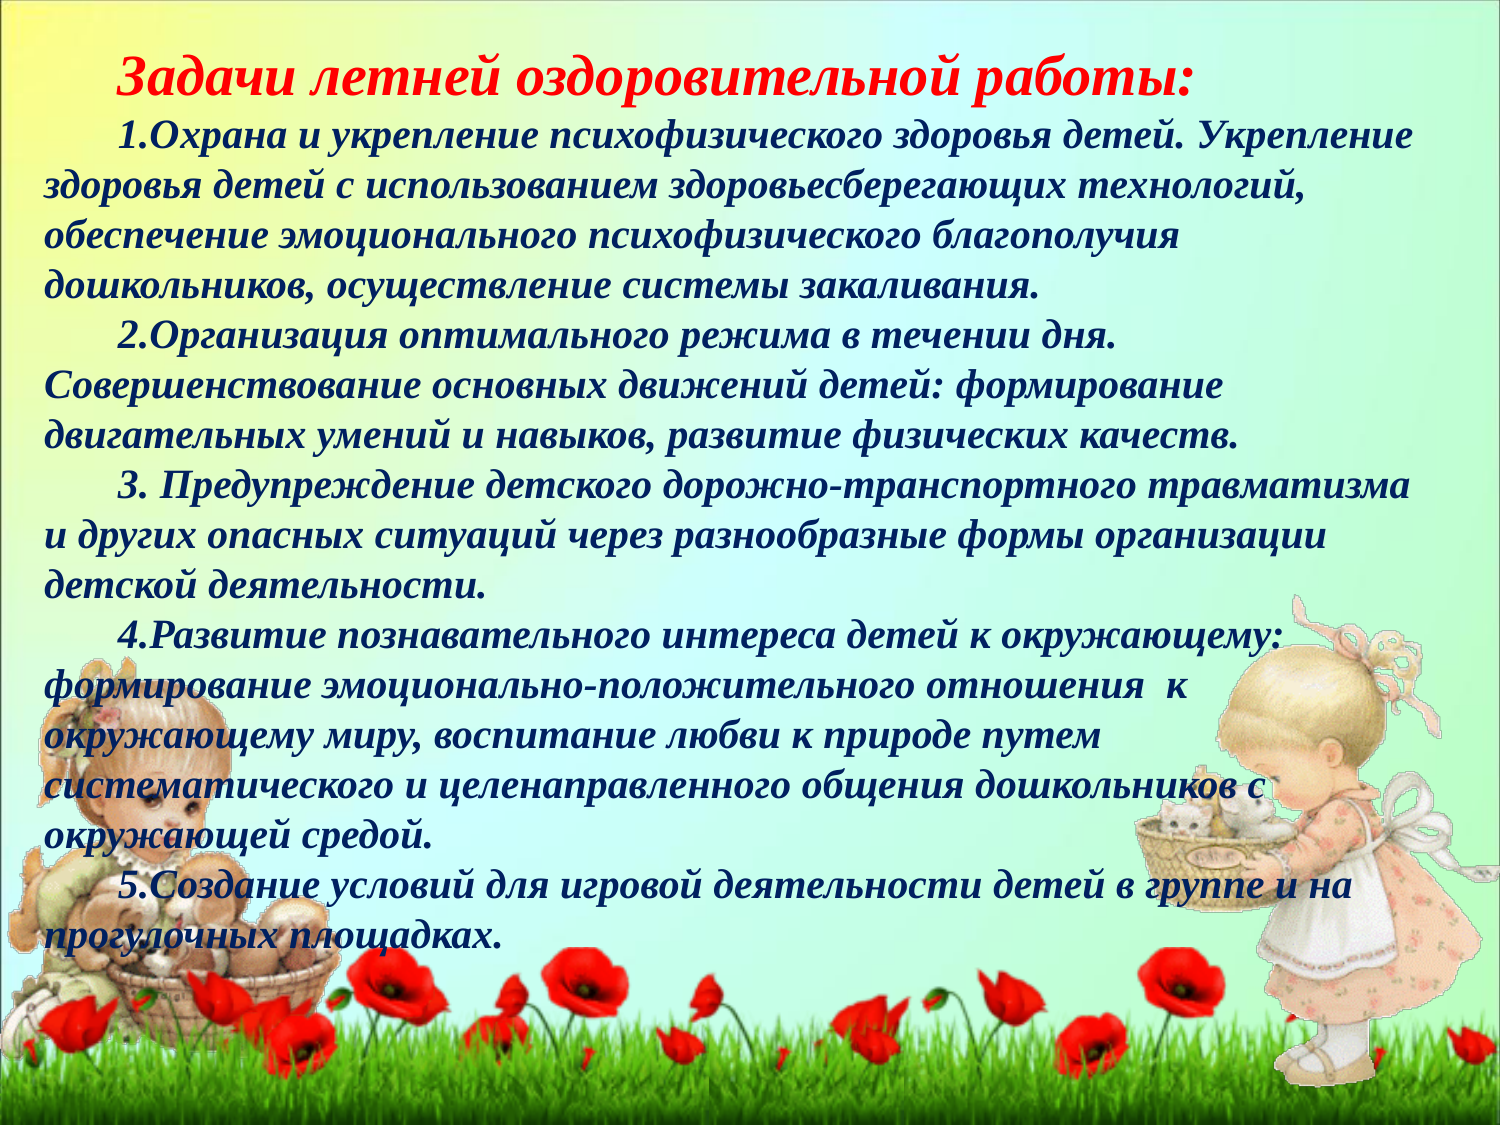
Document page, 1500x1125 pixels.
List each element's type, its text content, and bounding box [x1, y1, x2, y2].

text_box Задачи летней оздоровительной работы: 1.Охрана и укрепление психофизического здоровья детей. Укрепление здоровья детей с использованием здоровьесберегающих технологий, обеспечение эмоционального психофизического благополучия дошкольников, осуществление системы закаливания. 2.Организация оптимального режима в течении дня. Совершенствование основных движений детей: формирование двигательных умений и навыков, развитие физических качеств. 3. Предупреждение детского дорожно-транспортного травматизма и других опасных ситуаций через разнообразные формы организации детской деятельности. 4.Развитие познавательного интереса детей к окружающему: формирование эмоционально-положительного отношения к окружающему миру, воспитание любви к природе путем систематического и целенаправленного общения дошкольников с окружающей средой. 5.Создание условий для игровой деятельности детей в группе и на прогулочных площадках. [29, 19, 1459, 965]
picture [0, 0, 1500, 1125]
